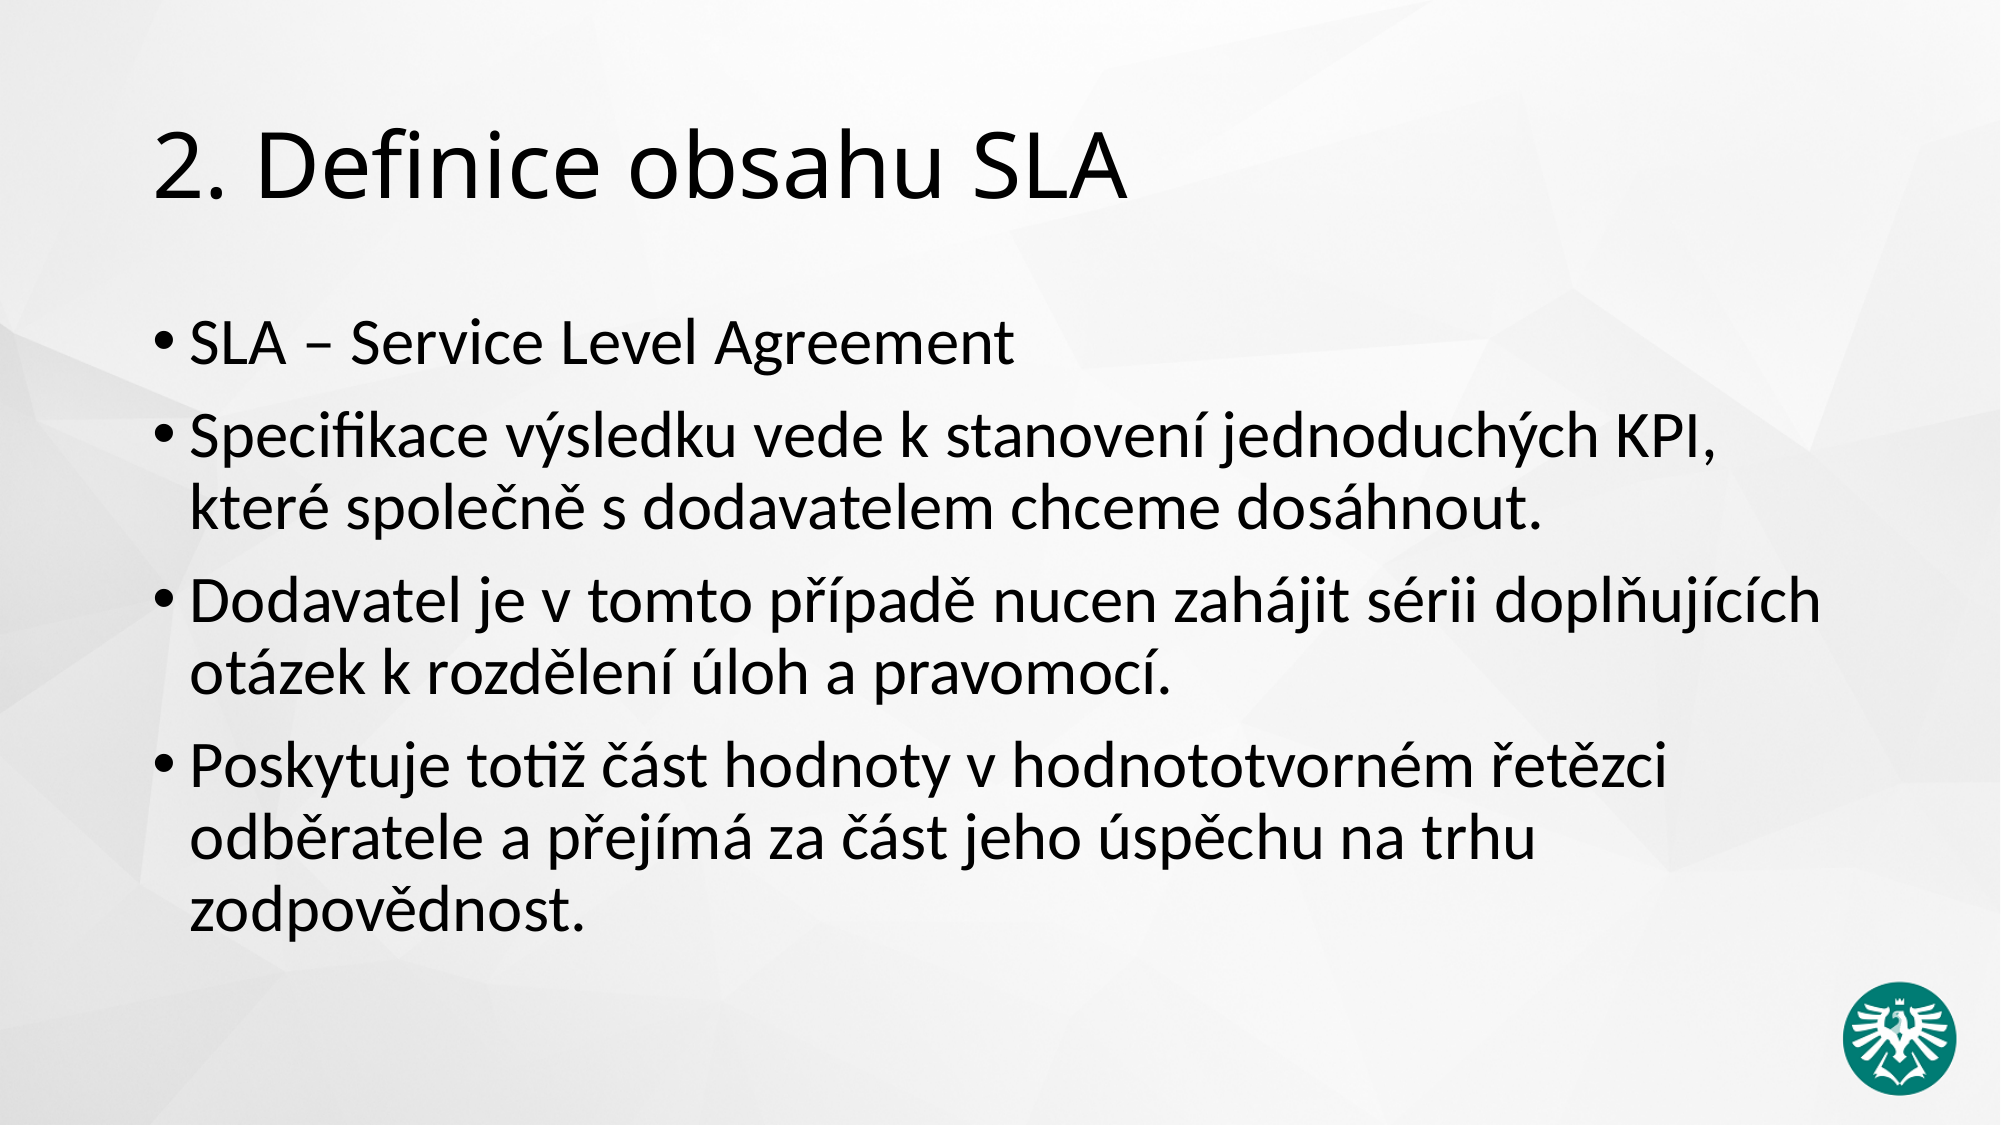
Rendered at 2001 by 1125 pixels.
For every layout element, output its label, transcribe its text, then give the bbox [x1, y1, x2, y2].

list SLA – Service Level Agreement Specifikace výsledku vede k stanovení jednoduchých KPI, které společně s dodavatelem chceme dosáhnout. Dodavatel je v tomto případě nucen zahájit sérii doplňujících otázek k rozdělení úloh a pravomocí. Poskytuje totiž část hodnoty v hodnototvorném řetězci odběratele a přejímá za část jeho úspěchu na trhu zodpovědnost. [137, 299, 1863, 1090]
picture [0, 0, 2001, 1125]
title 2. Definice obsahu SLA [137, 59, 1863, 278]
